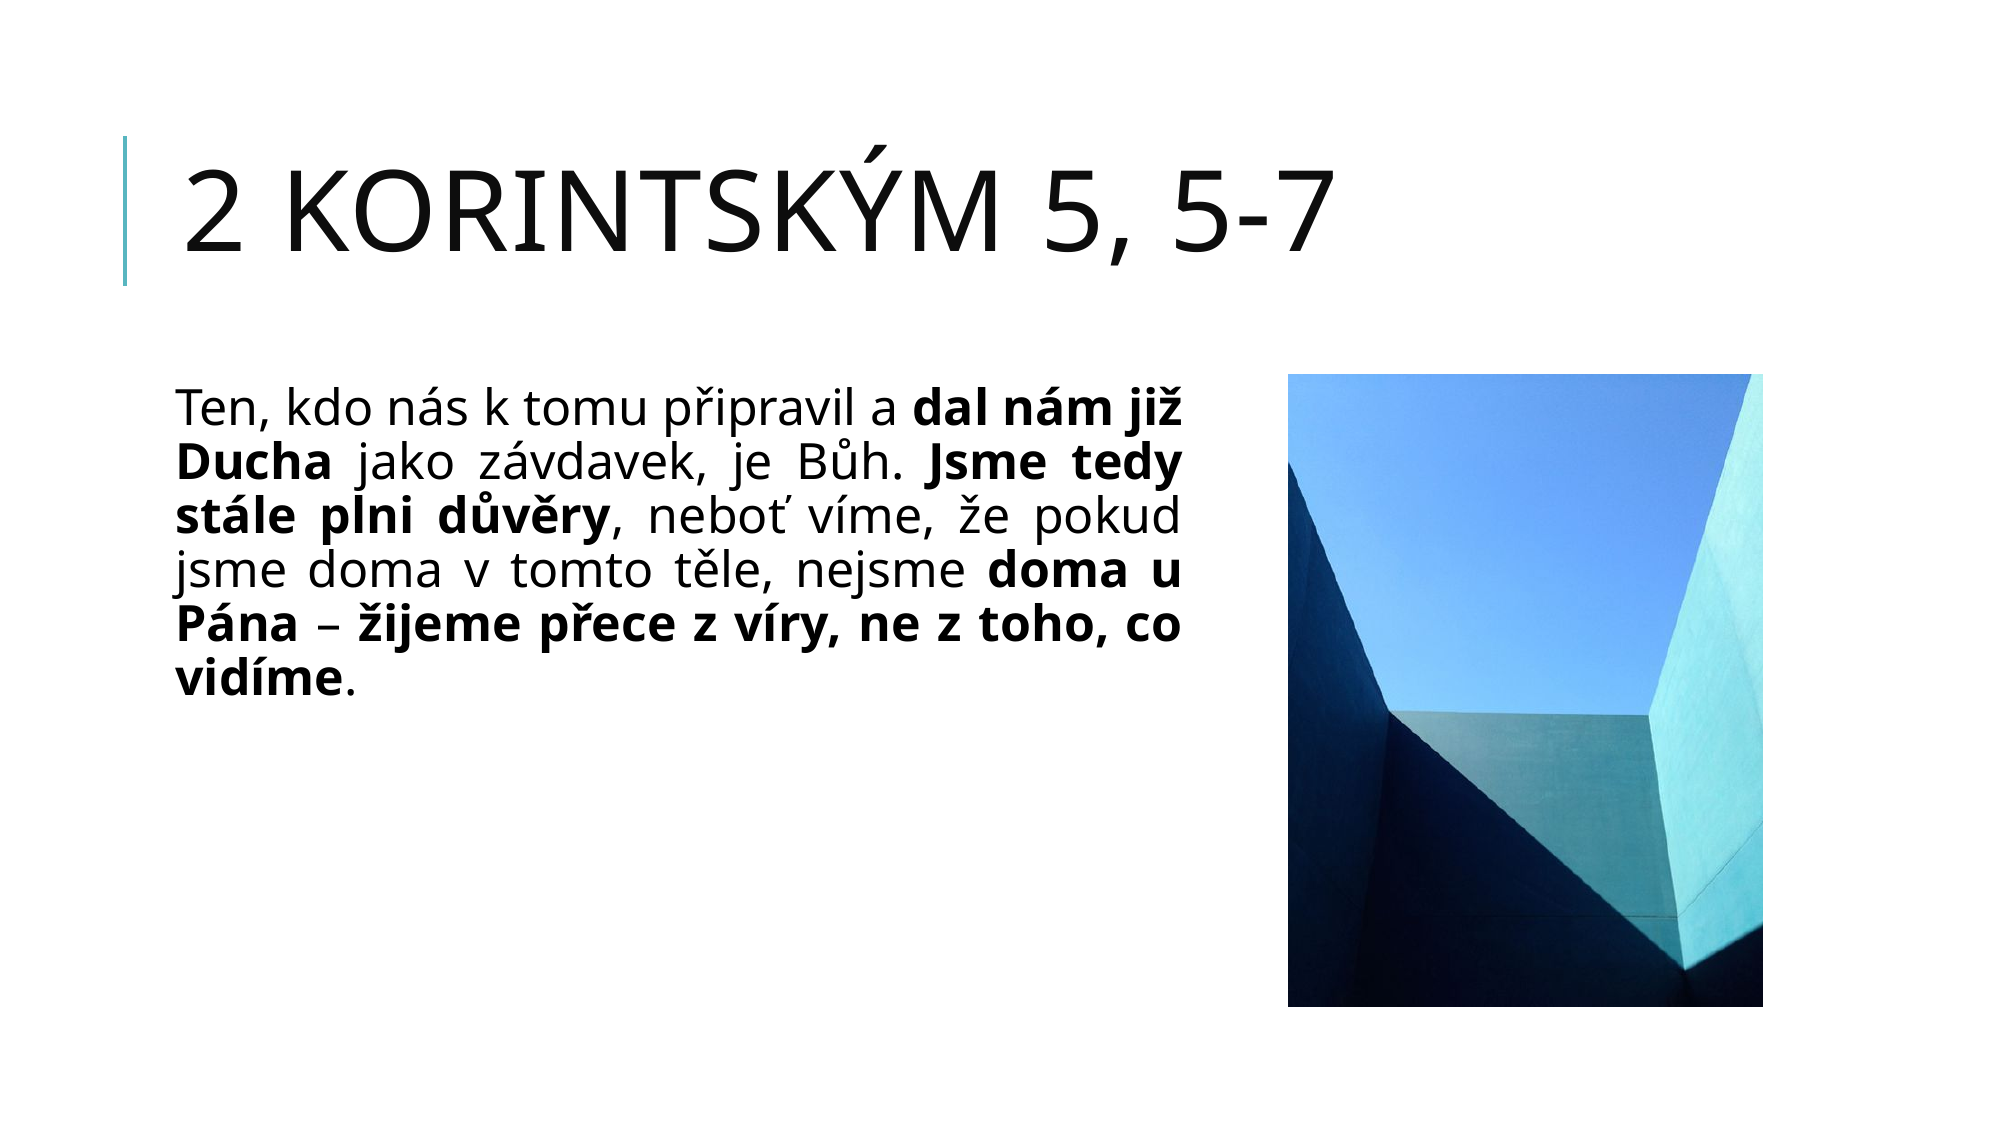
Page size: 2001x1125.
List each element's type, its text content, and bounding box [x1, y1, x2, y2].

list Ten, kdo nás k tomu připravil a dal nám již Ducha jako závdavek, je Bůh. Jsme tedy stále plni důvěry, neboť víme, že pokud jsme doma v tomto těle, nejsme doma u Pána – žijeme přece z víry, ne z toho, co vidíme. [168, 375, 1191, 986]
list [1288, 374, 1763, 1007]
title 2 Korintským 5, 5-7 [168, 96, 1763, 342]
